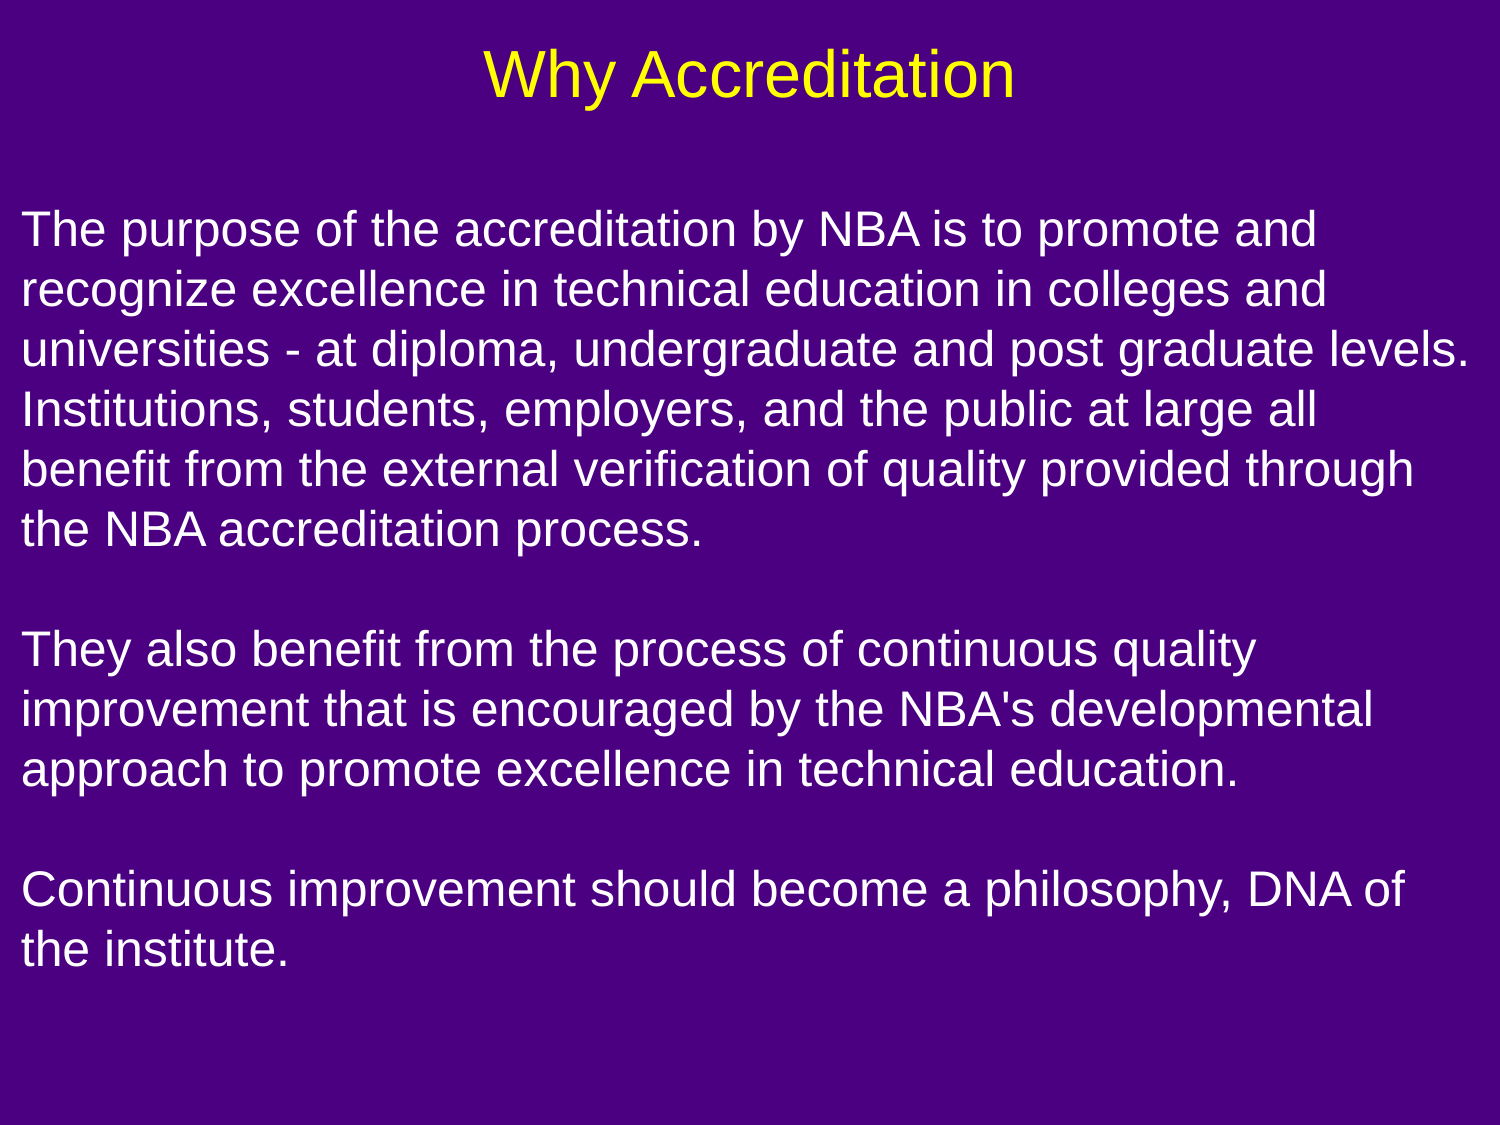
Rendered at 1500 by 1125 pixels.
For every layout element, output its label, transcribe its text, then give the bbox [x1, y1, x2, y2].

text_box Why Accreditation The purpose of the accreditation by NBA is to promote and recognize excellence in technical education in colleges and universities - at diploma, undergraduate and post graduate levels. Institutions, students, employers, and the public at large all benefit from the external verification of quality provided through the NBA accreditation process. They also benefit from the process of continuous quality improvement that is encouraged by the NBA's developmental approach to promote excellence in technical education. Continuous improvement should become a philosophy, DNA of the institute. [6, 17, 1494, 985]
